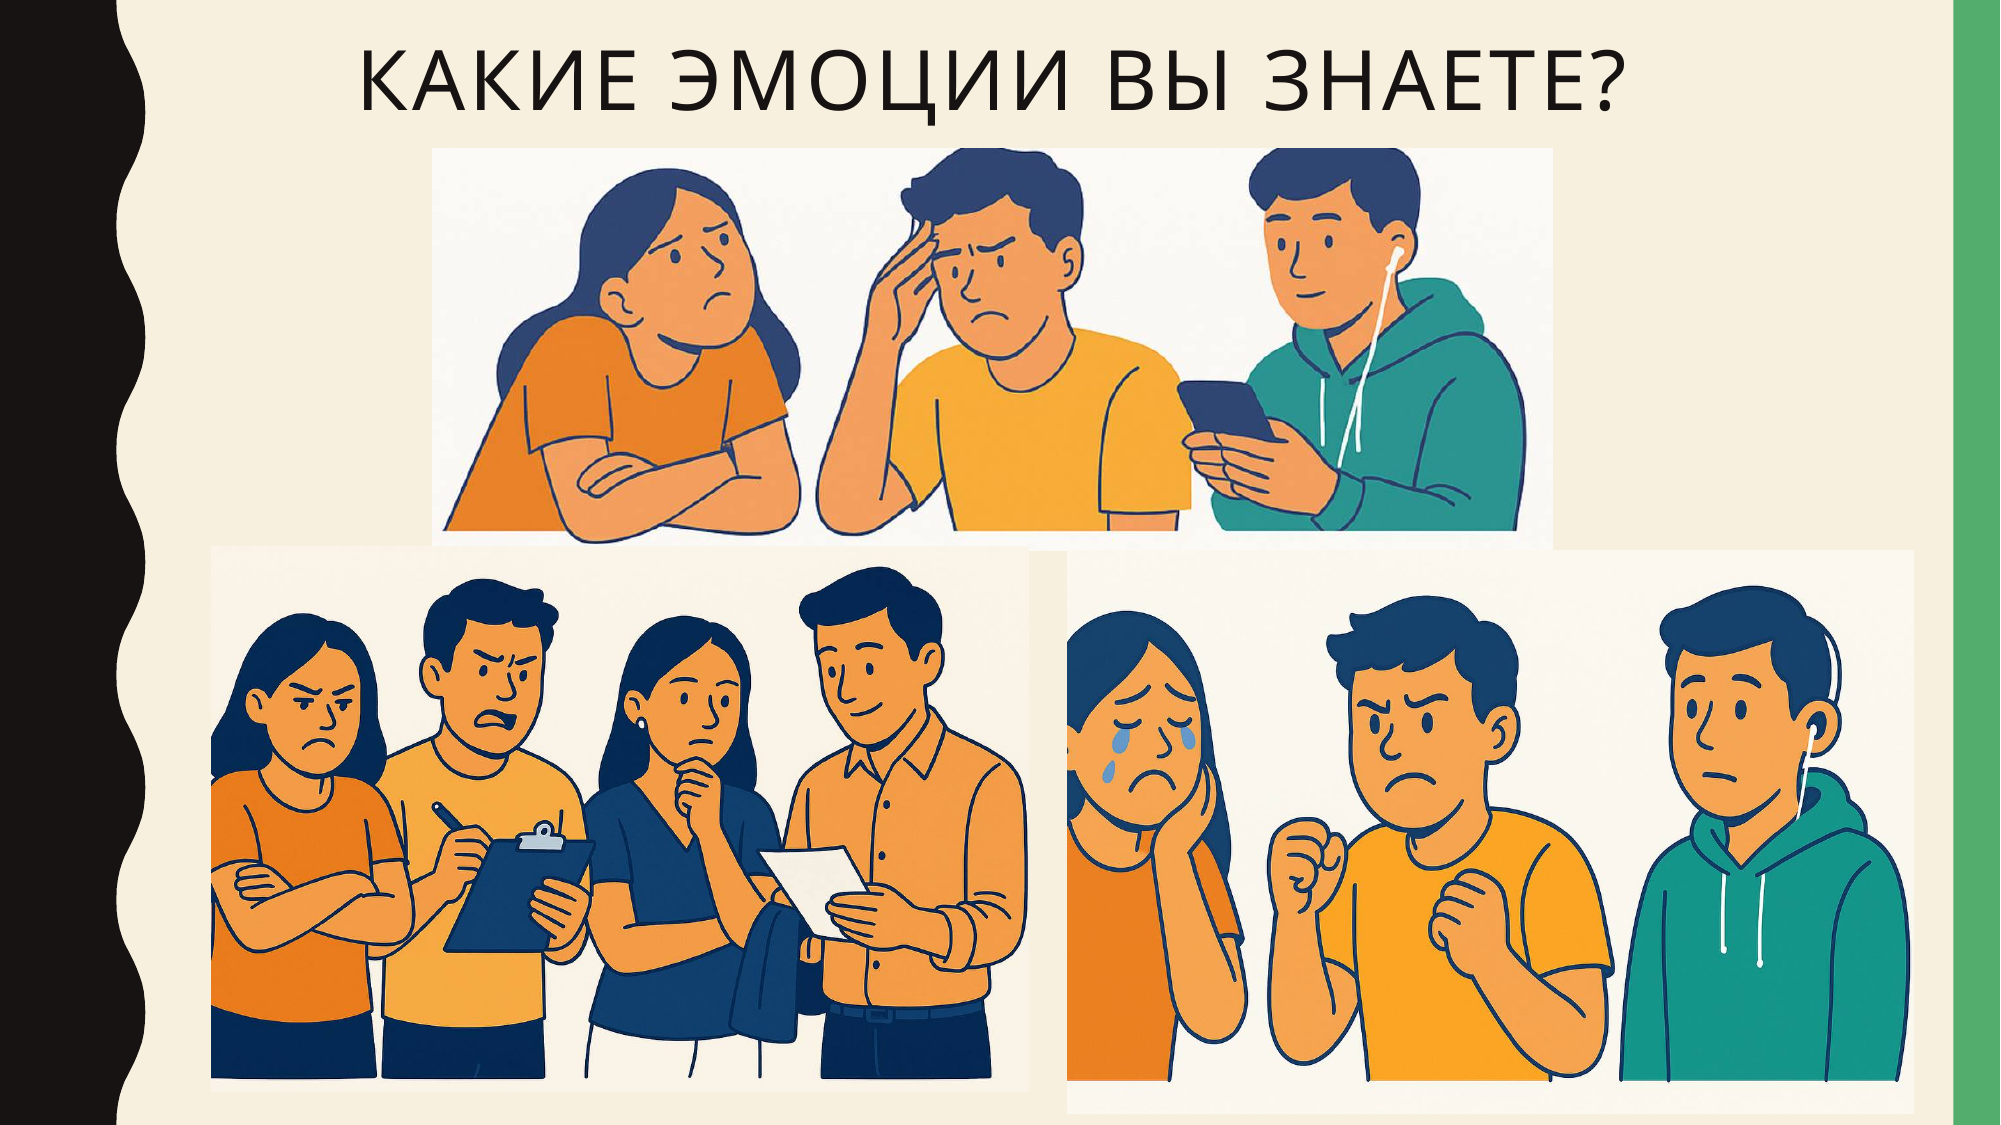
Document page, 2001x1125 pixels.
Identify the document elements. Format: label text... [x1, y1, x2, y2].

title Какие эмоции вы знаете? [91, 30, 1894, 1070]
picture [210, 148, 1914, 1114]
